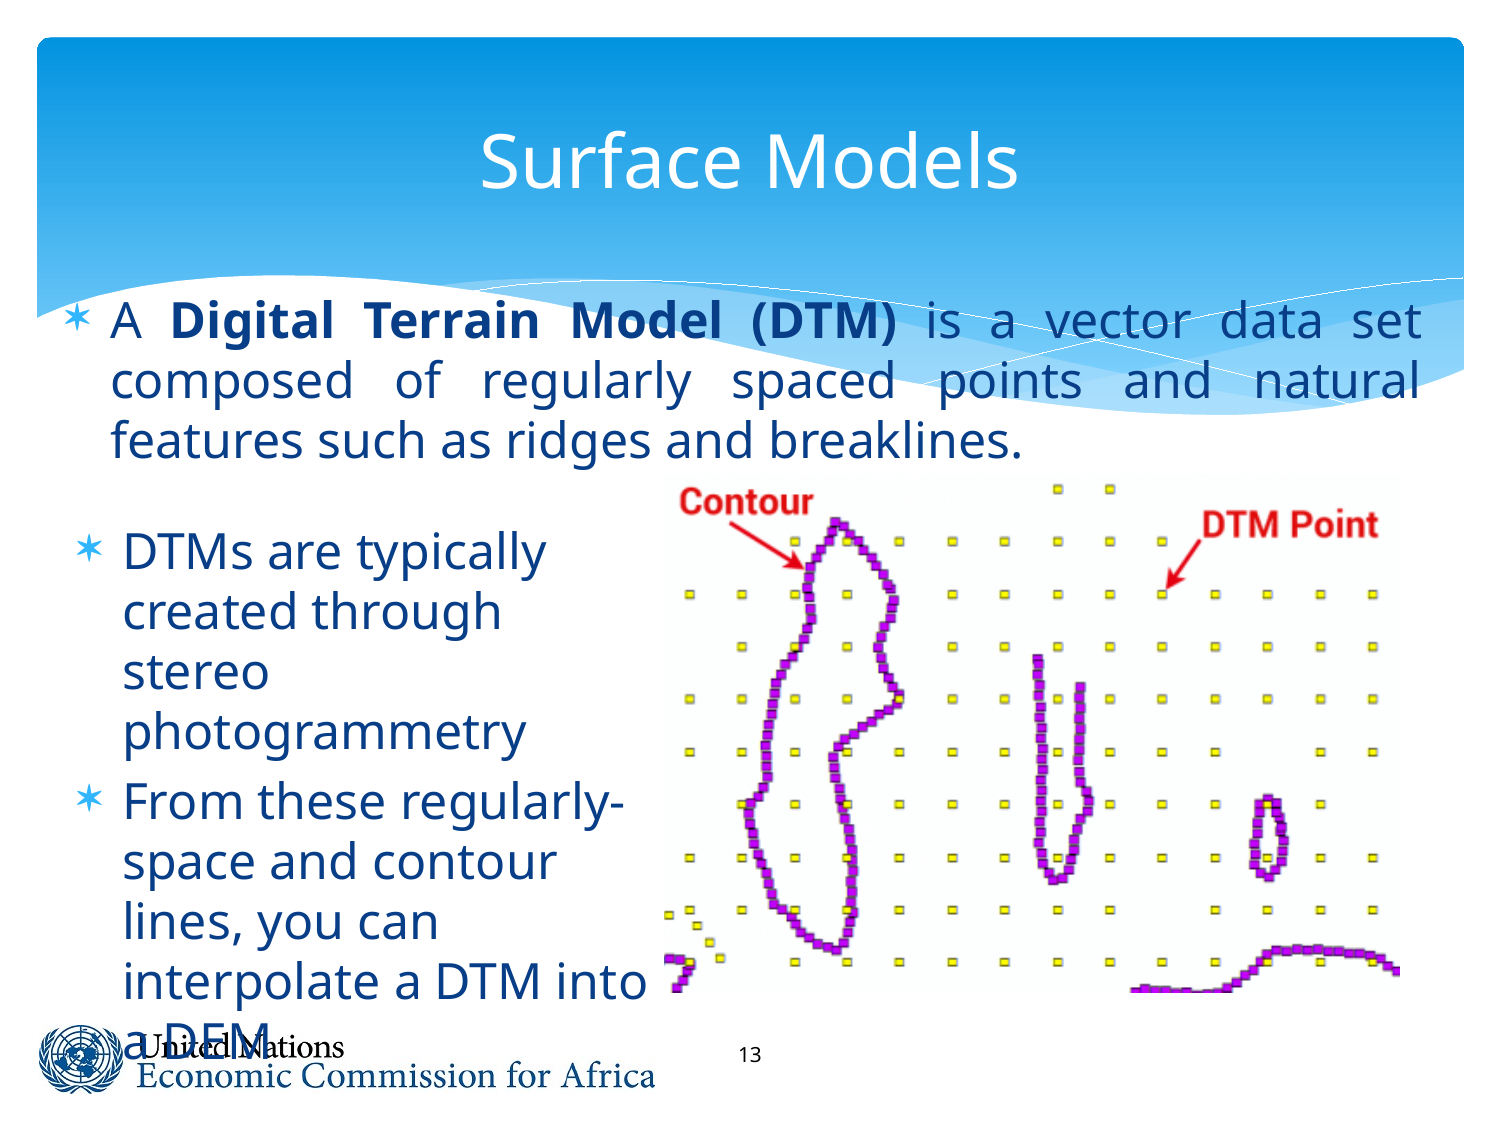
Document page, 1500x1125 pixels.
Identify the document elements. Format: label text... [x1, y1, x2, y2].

title Surface Models [75, 55, 1425, 261]
picture [664, 474, 1401, 993]
slide_number 13 [654, 1025, 846, 1086]
list A Digital Terrain Model (DTM) is a vector data set composed of regularly spaced points and natural features such as ridges and breaklines. [50, 281, 1438, 500]
text_box DTMs are typically created through stereo photogrammetry From these regularly-space and contour lines, you can interpolate a DTM into a DEM [62, 512, 675, 1078]
picture [39, 1025, 655, 1094]
